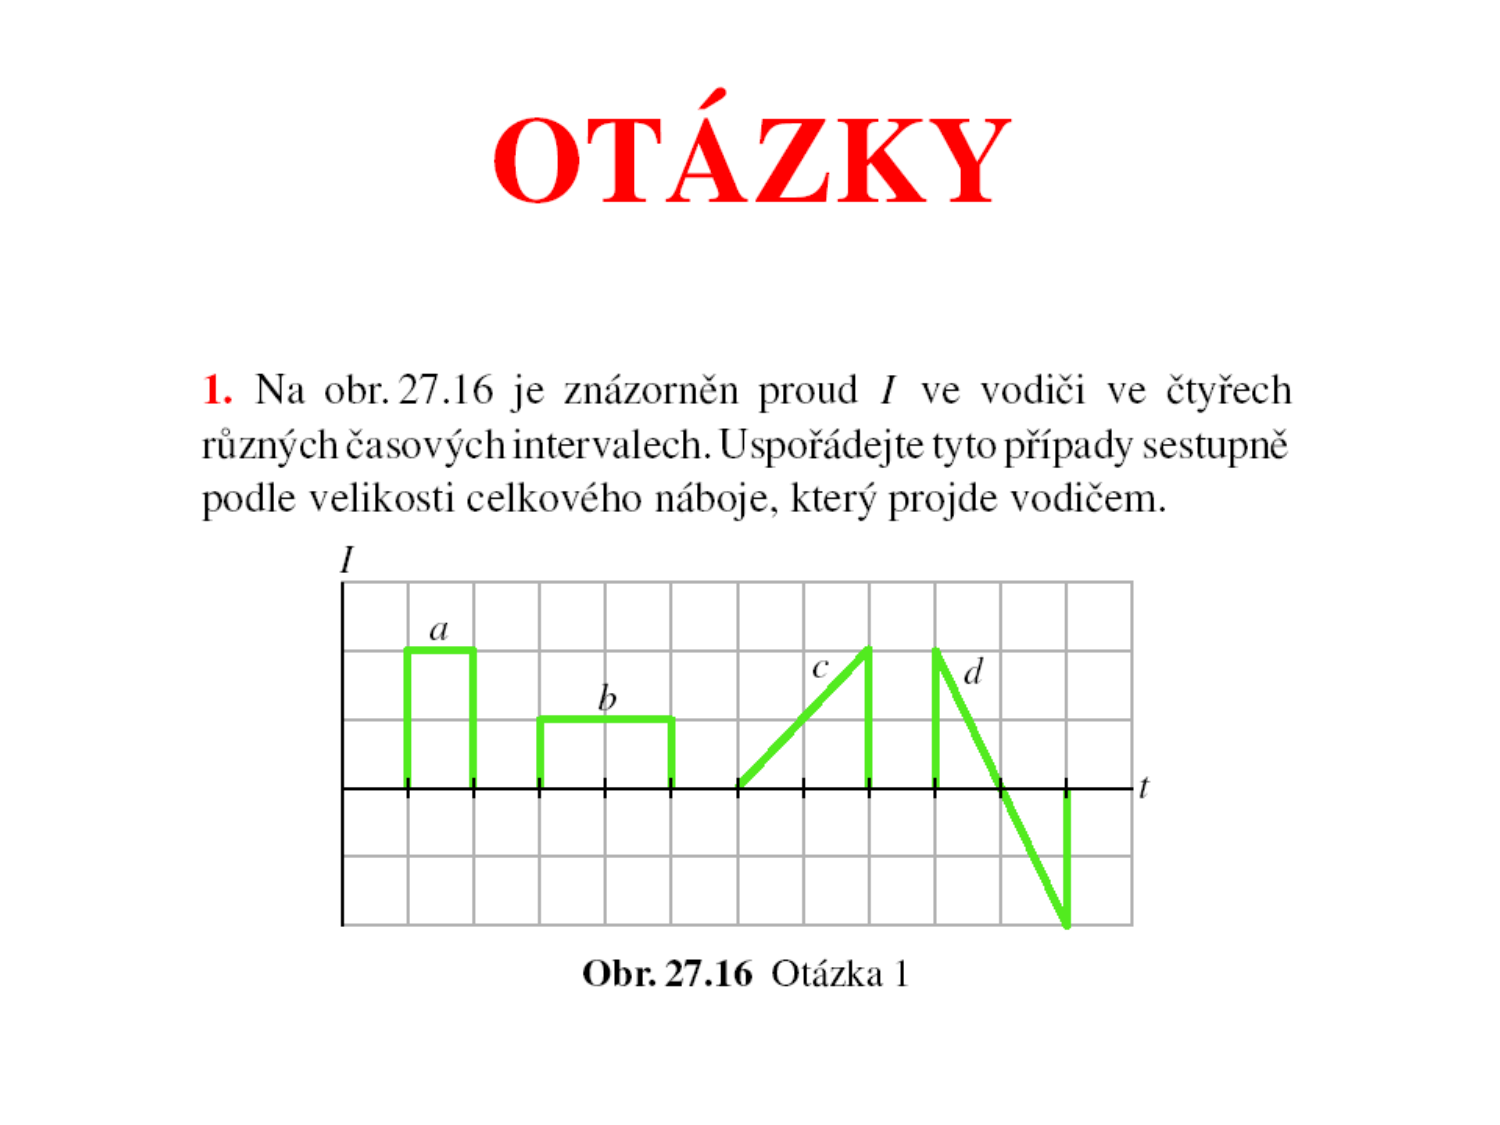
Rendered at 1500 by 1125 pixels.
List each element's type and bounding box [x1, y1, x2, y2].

picture [463, 74, 1037, 256]
picture [187, 349, 1312, 1035]
